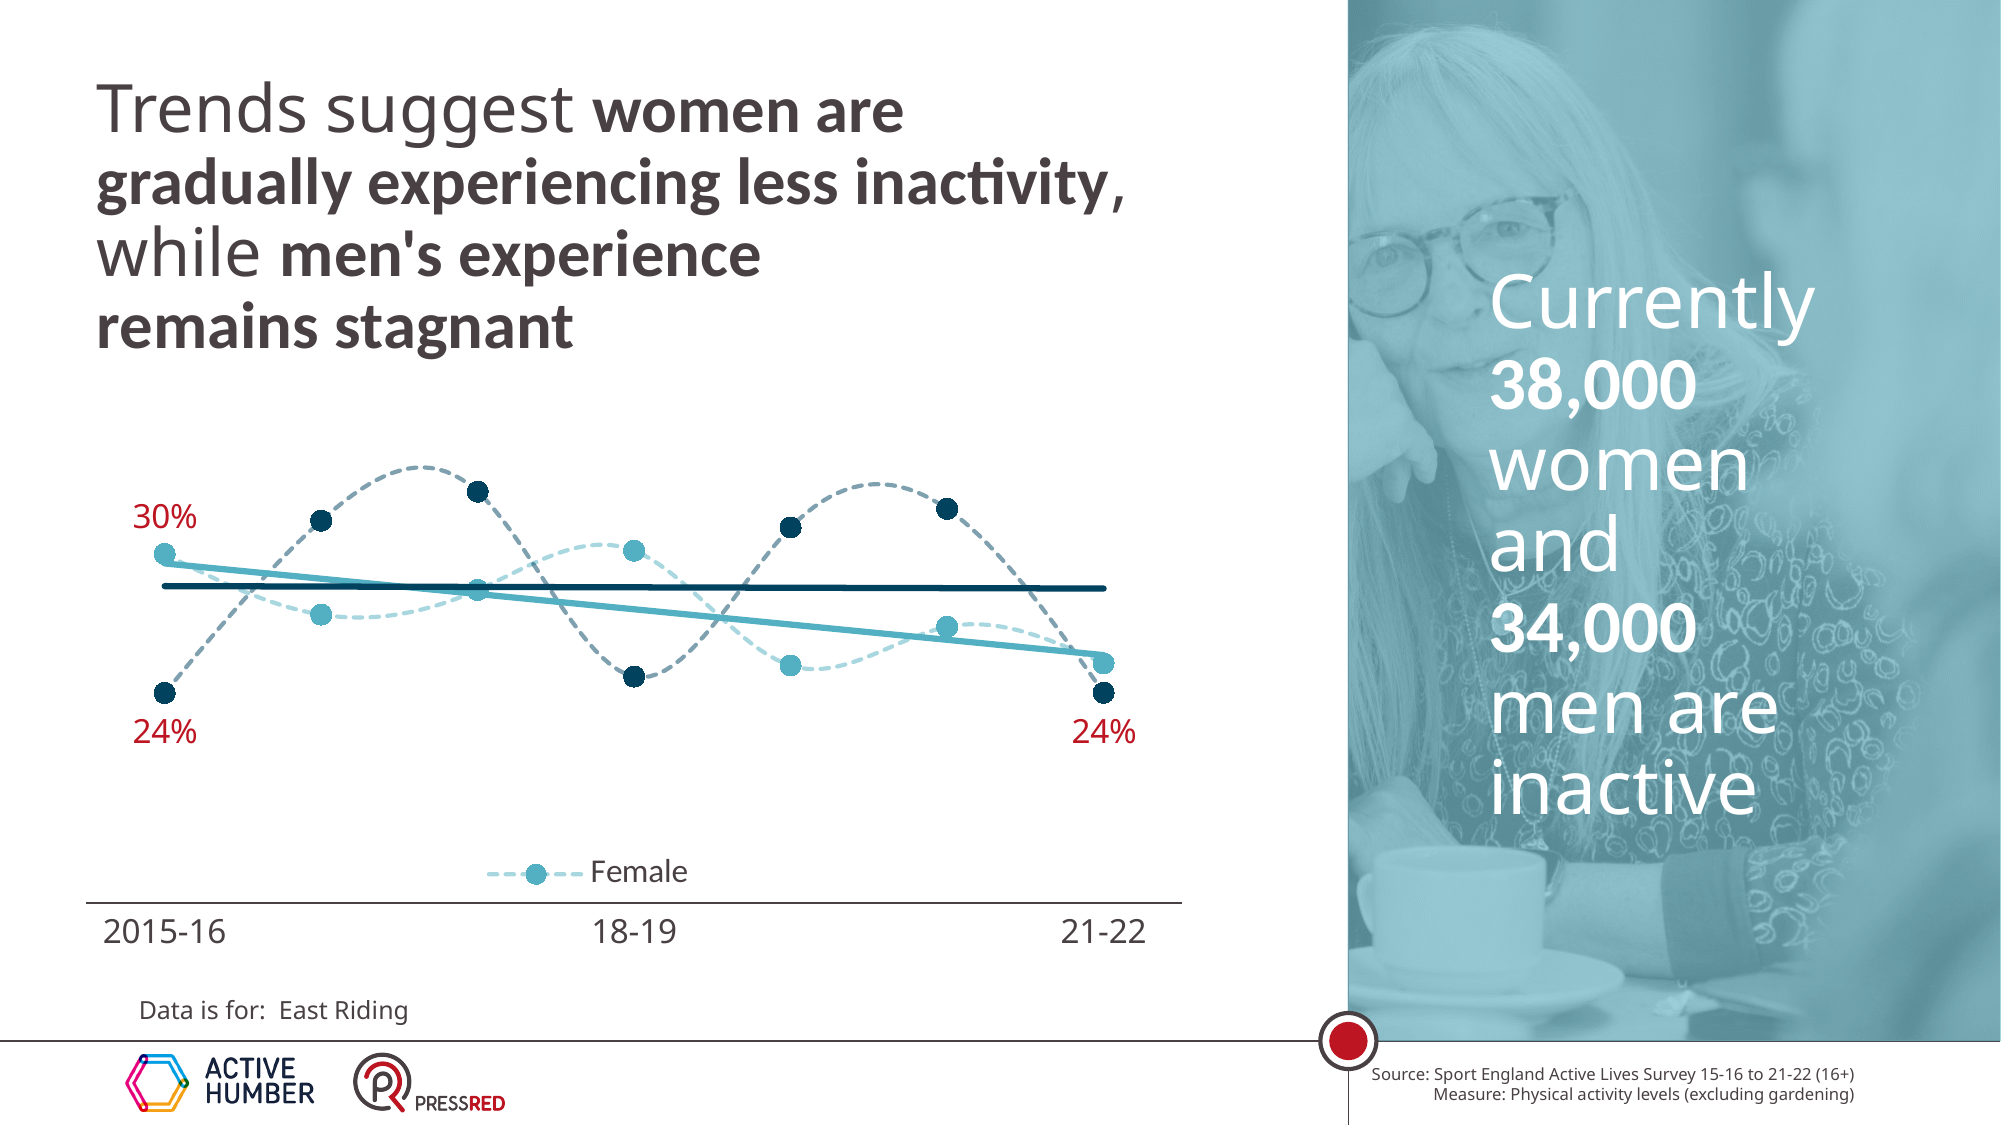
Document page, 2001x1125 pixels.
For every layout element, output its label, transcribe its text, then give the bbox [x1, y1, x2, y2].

list Trends suggest women are gradually experiencing less inactivity, while men's experience remains stagnant [81, 67, 1159, 328]
picture [349, 1048, 509, 1118]
picture [124, 1054, 315, 1112]
chart [81, 328, 1209, 978]
text_box Currently 38,000 women and 34,000 men are inactive [1474, 256, 1852, 776]
